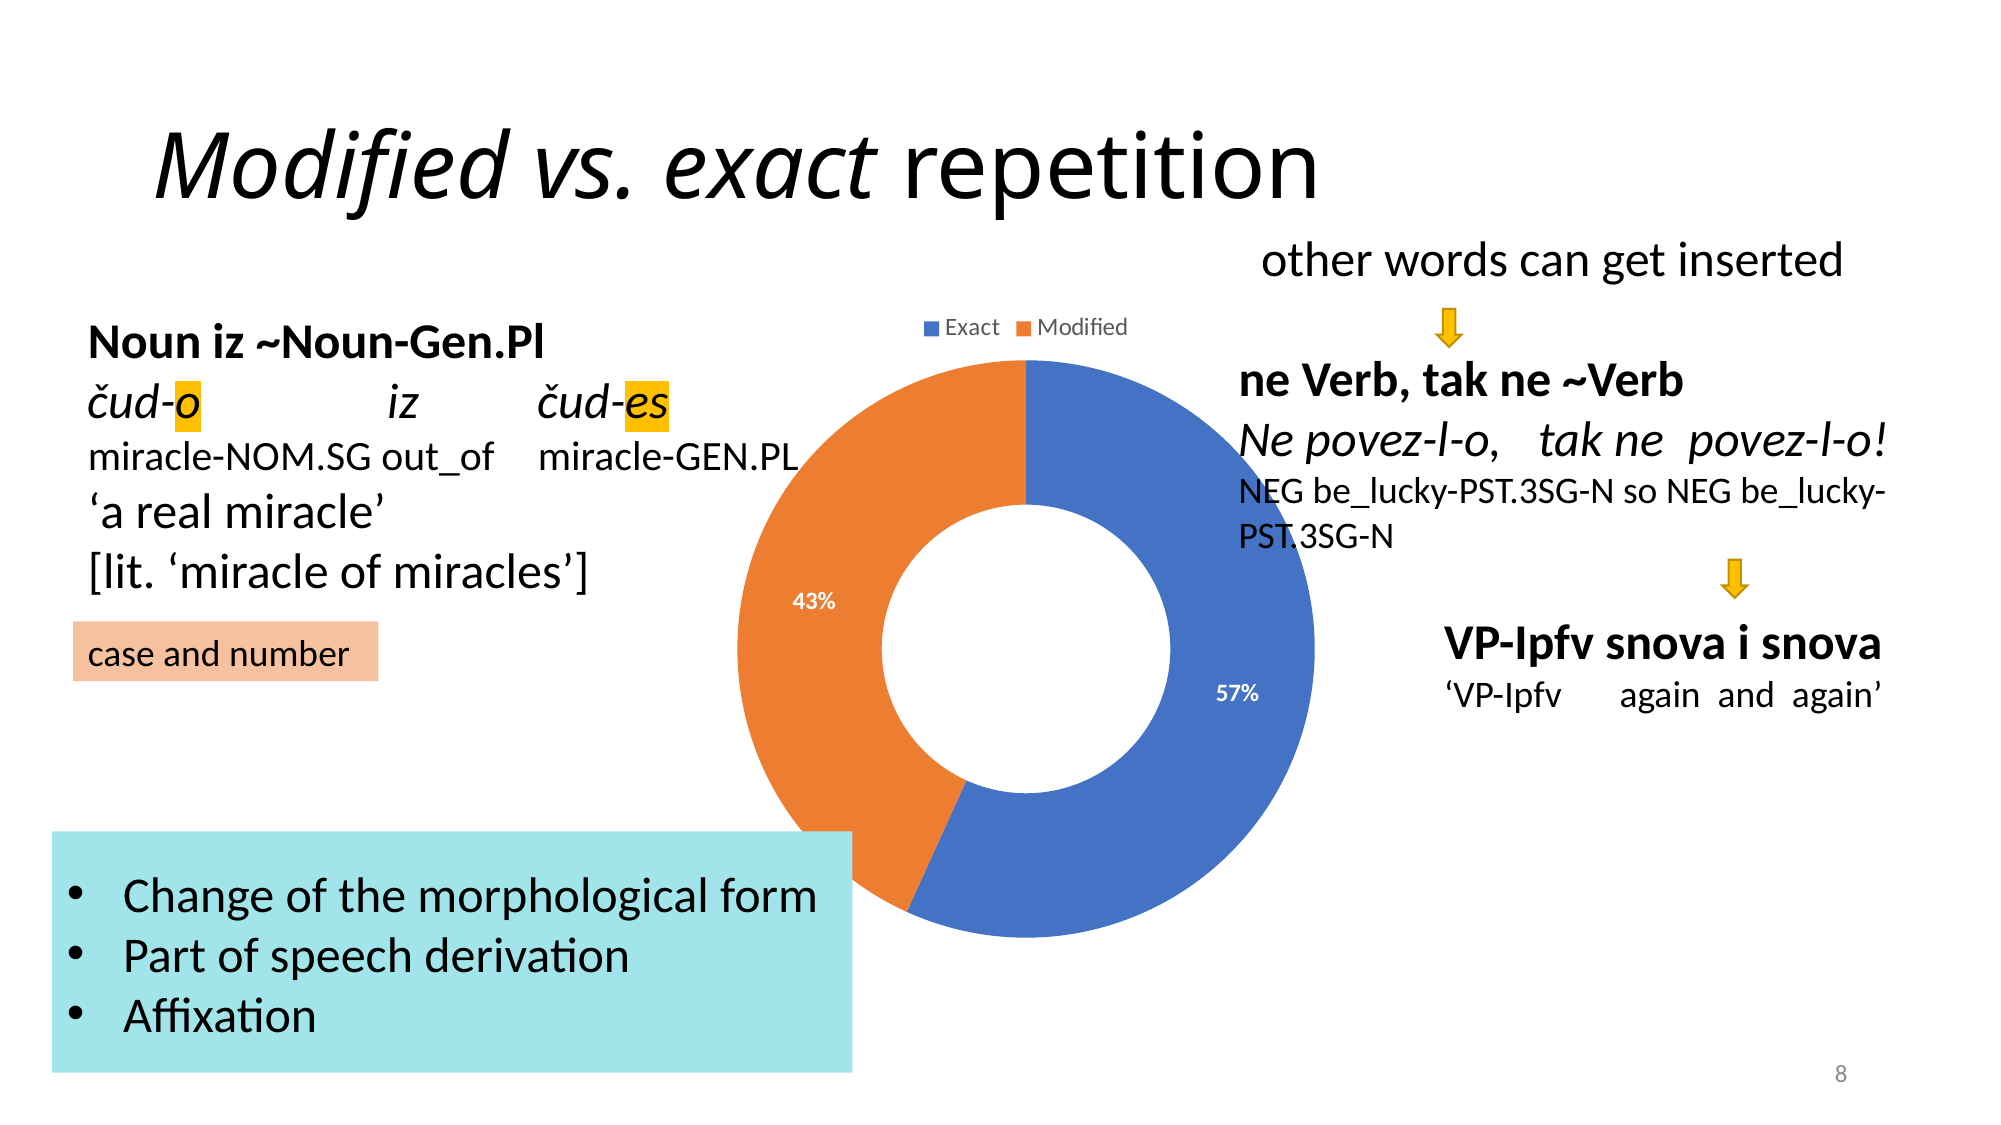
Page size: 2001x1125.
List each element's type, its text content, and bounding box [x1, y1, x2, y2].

text_box case and number [73, 621, 265, 682]
slide_number 7 [1412, 1042, 1863, 1103]
text_box Change of the morphological form Part of speech derivation Affixation [51, 830, 853, 1074]
text_box VP-Ipfv snova i snova ‘VP-Ipfv again and again’ [1787, 602, 1979, 783]
title Modified vs. exact repetition [137, 59, 1863, 278]
text_box other words can get inserted [1246, 219, 1860, 294]
text_box Noun iz ~Noun-Gen.Pl čud-o iz čud-es miracle-nom.sg out_of miracle-gen.pl ‘a real miracle’ [lit. ‘miracle of miracles’] [73, 301, 265, 607]
chart [265, 299, 1787, 951]
text_box ne Verb, tak ne ~Verb Ne povez-l-o, tak ne povez-l-o! neg be_lucky-pst.3sg-n so neg be_lucky-pst.3sg-n [1787, 338, 2000, 624]
